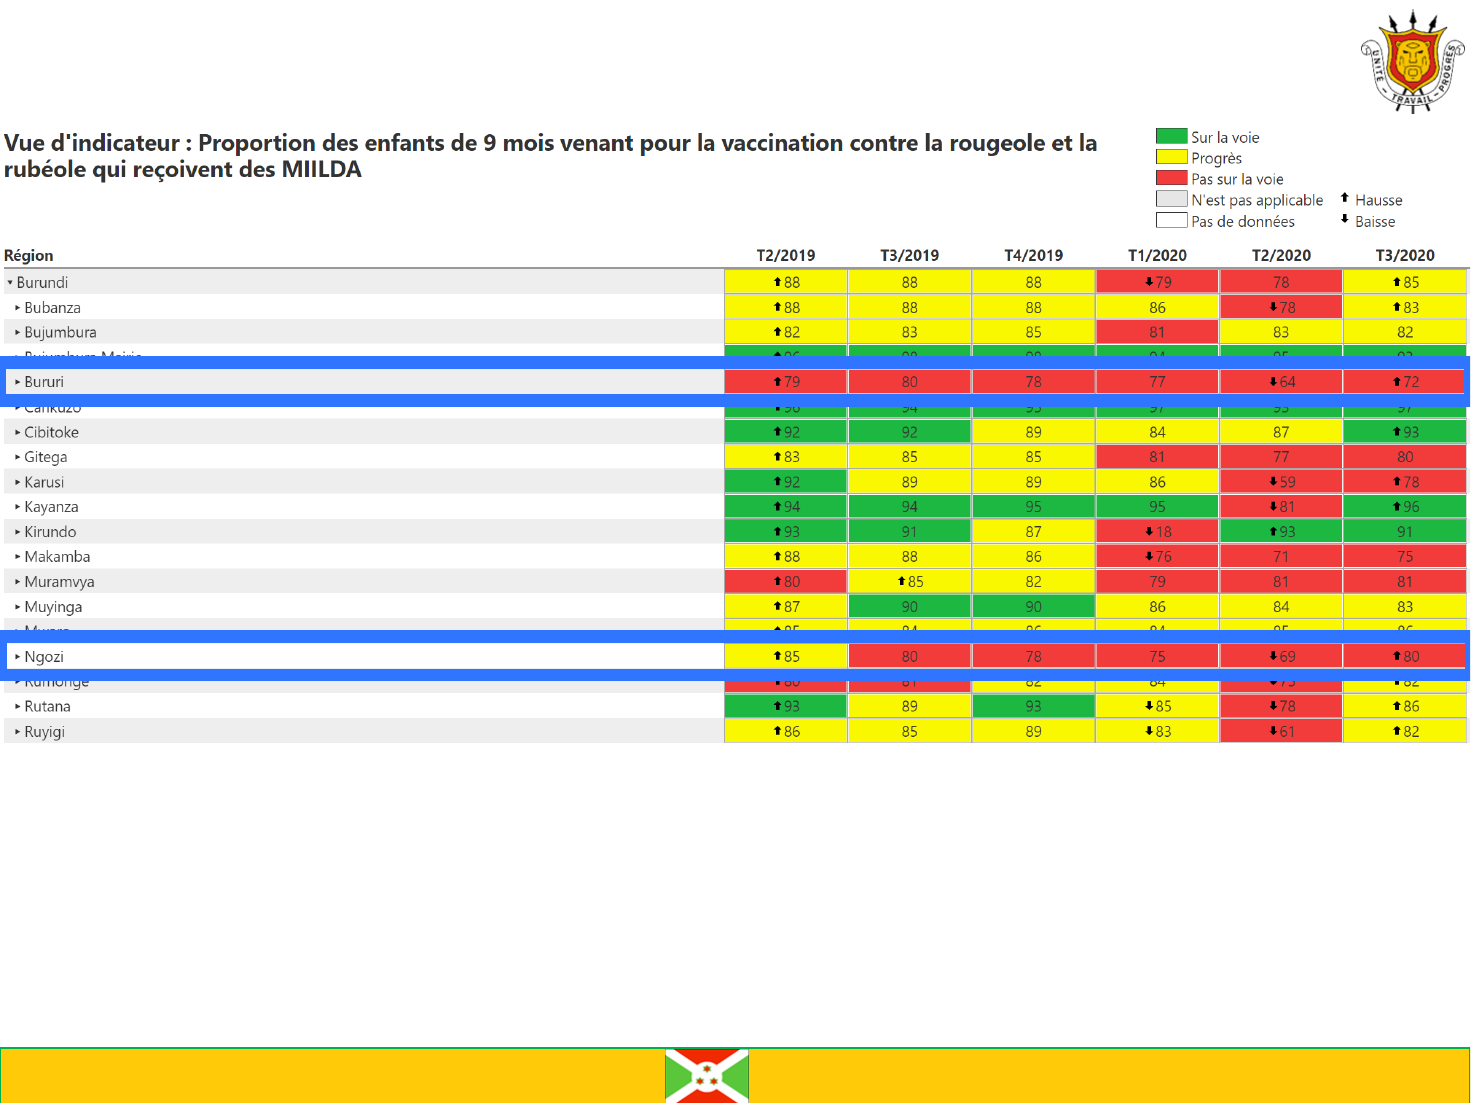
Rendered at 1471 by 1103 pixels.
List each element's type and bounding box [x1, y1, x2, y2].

picture [0, 124, 1471, 748]
picture [1361, 9, 1465, 114]
picture [665, 1049, 749, 1103]
